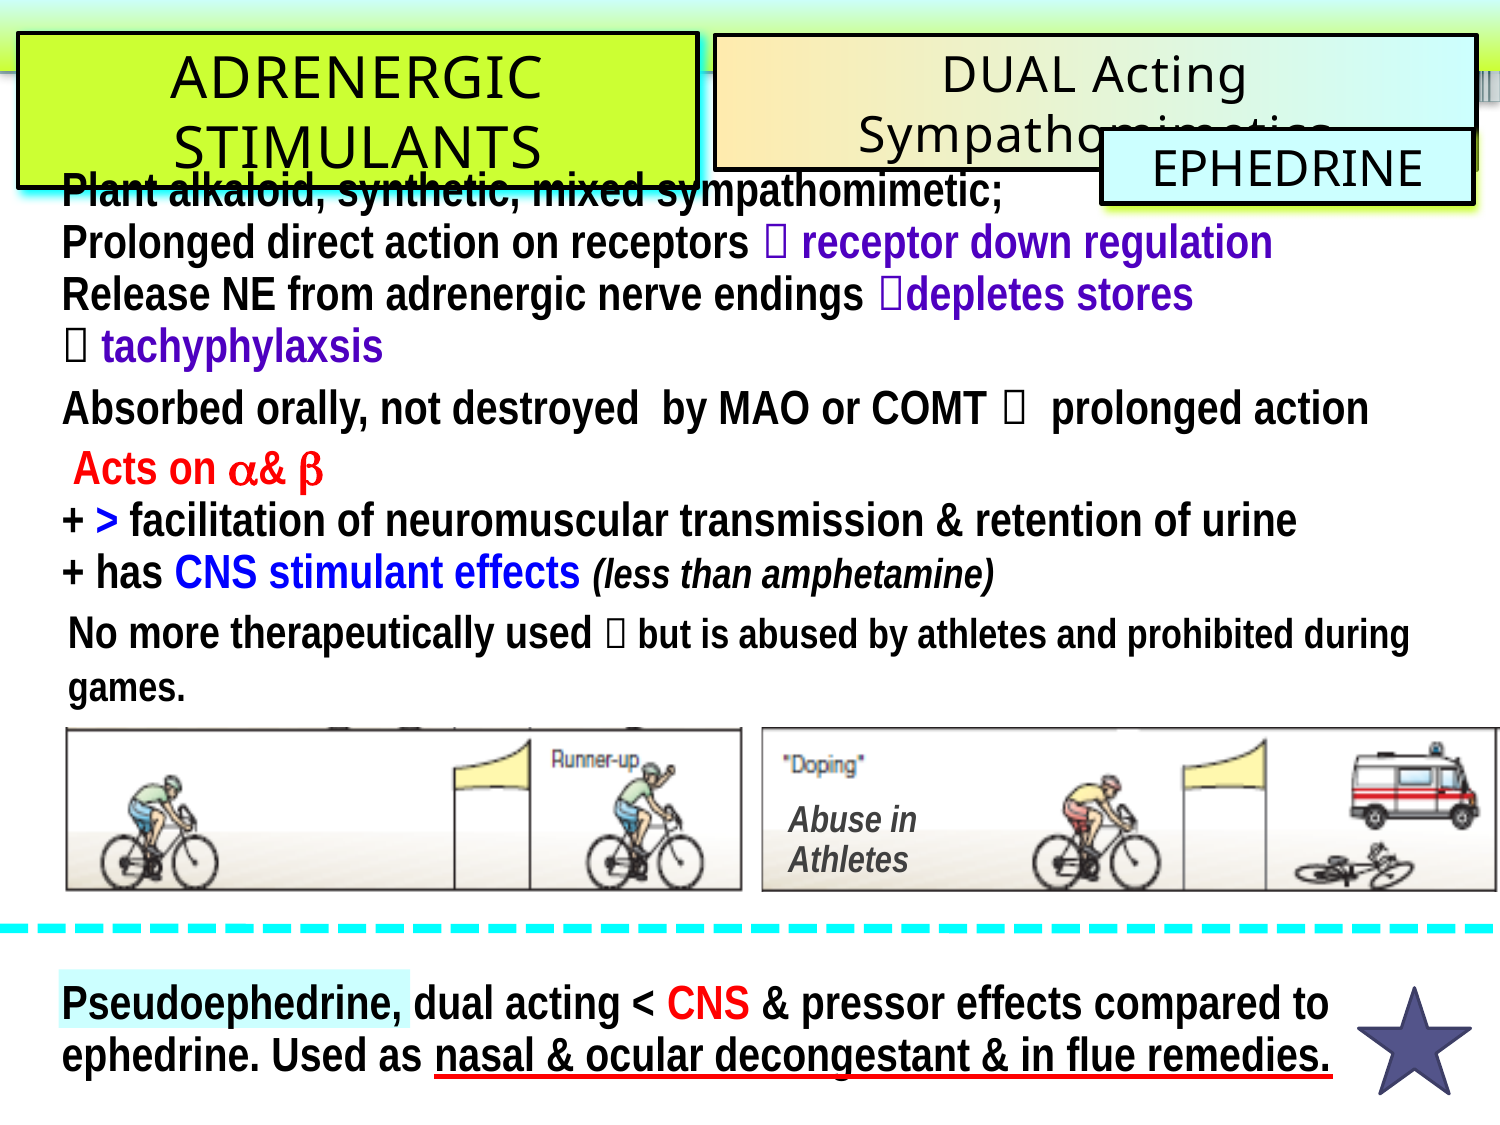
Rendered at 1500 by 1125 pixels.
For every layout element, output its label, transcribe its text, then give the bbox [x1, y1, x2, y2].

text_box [761, 727, 1500, 893]
text_box Acts on a& b + > facilitation of neuromuscular transmission & retention of urine + has CNS stimulant effects (less than amphetamine) [46, 434, 1500, 606]
text_box Absorbed orally, not destroyed by MAO or COMT  prolonged action [46, 374, 1465, 442]
text_box ADRENERGIC STIMULANTS [18, 32, 698, 188]
text_box [0, 0, 1500, 72]
text_box DUAL Acting Sympathomimetics [714, 35, 1477, 156]
text_box No more therapeutically used  but is abused by athletes and prohibited during games. [53, 597, 1472, 717]
picture [64, 727, 745, 897]
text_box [46, 969, 1466, 1091]
text_box Plant alkaloid, synthetic, mixed sympathomimetic; Prolonged direct action on receptors  receptor down regulation Release NE from adrenergic nerve endings depletes stores  tachyphylaxsis [46, 156, 1500, 380]
text_box EPHEDRINE [1101, 128, 1474, 156]
